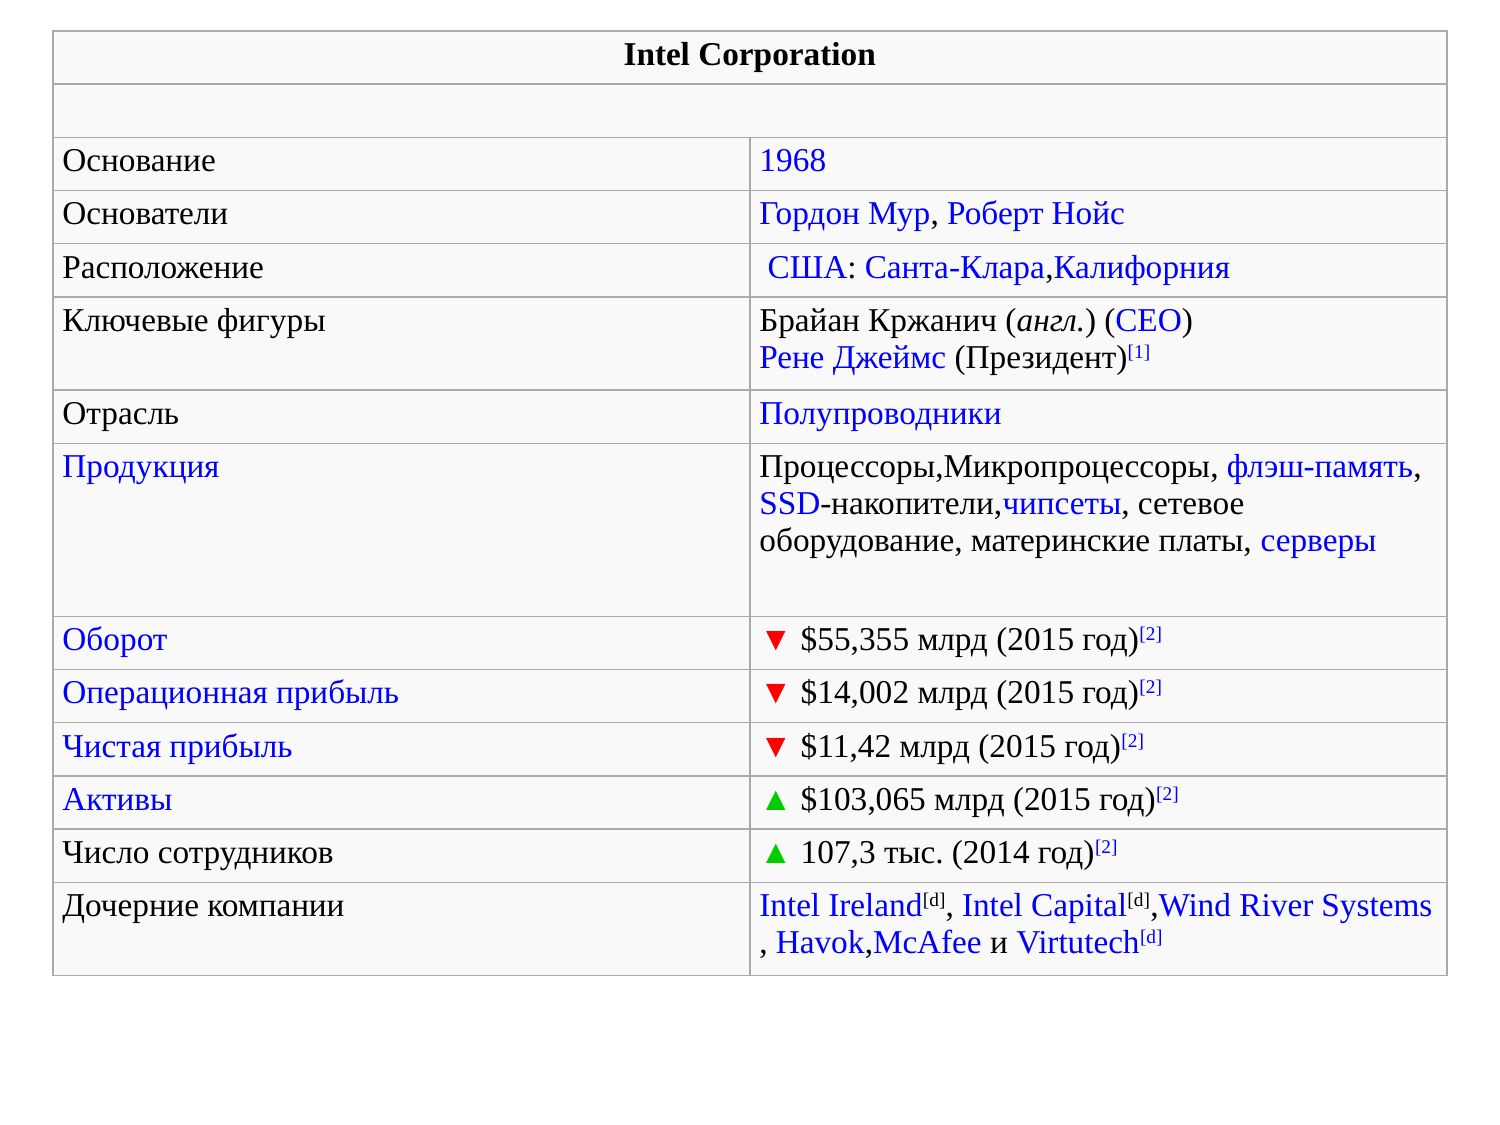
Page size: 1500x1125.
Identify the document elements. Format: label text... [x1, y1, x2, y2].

table_header Intel Corporation [54, 32, 1446, 83]
table_cell Основание [54, 138, 749, 190]
table_cell Активы [54, 777, 749, 828]
table_cell Оборот [54, 617, 749, 669]
table_cell ▼ $11,42 млрд (2015 год)[2] [751, 723, 1446, 775]
table_cell Полупроводники [751, 391, 1446, 443]
table_cell ▼ $55,355 млрд (2015 год)[2] [751, 617, 1446, 669]
table_cell Отрасль [54, 391, 749, 443]
table_cell Ключевые фигуры [54, 298, 749, 389]
table_cell Число сотрудников [54, 830, 749, 882]
table_cell 1968 [751, 138, 1446, 190]
table_cell Intel Ireland[d], Intel Capital[d],Wind River Systems, Havok,McAfee и Virtutech[d] [751, 883, 1446, 975]
table_cell Гордон Мур, Роберт Нойс [751, 191, 1446, 243]
table_cell ▲ 107,3 тыс. (2014 год)[2] [751, 830, 1446, 882]
table_cell Продукция [54, 444, 749, 616]
table_cell Основатели [54, 191, 749, 243]
table_cell США: Санта-Клара,Калифорния [751, 244, 1446, 296]
table_cell Операционная прибыль [54, 670, 749, 722]
table_cell Брайан Кржанич (англ.) (CEO) Рене Джеймс (Президент)[1] [751, 298, 1446, 389]
table_cell Процессоры,Микропроцессоры, флэш-память, SSD-накопители,чипсеты, сетевое оборудование, материнские платы, серверы [751, 444, 1446, 616]
table_cell ▼ $14,002 млрд (2015 год)[2] [751, 670, 1446, 722]
table_cell ▲ $103,065 млрд (2015 год)[2] [751, 777, 1446, 828]
table_cell Чистая прибыль [54, 723, 749, 775]
table_cell Расположение [54, 244, 749, 296]
table_cell Дочерние компании [54, 883, 749, 975]
table_cell [54, 85, 1446, 137]
